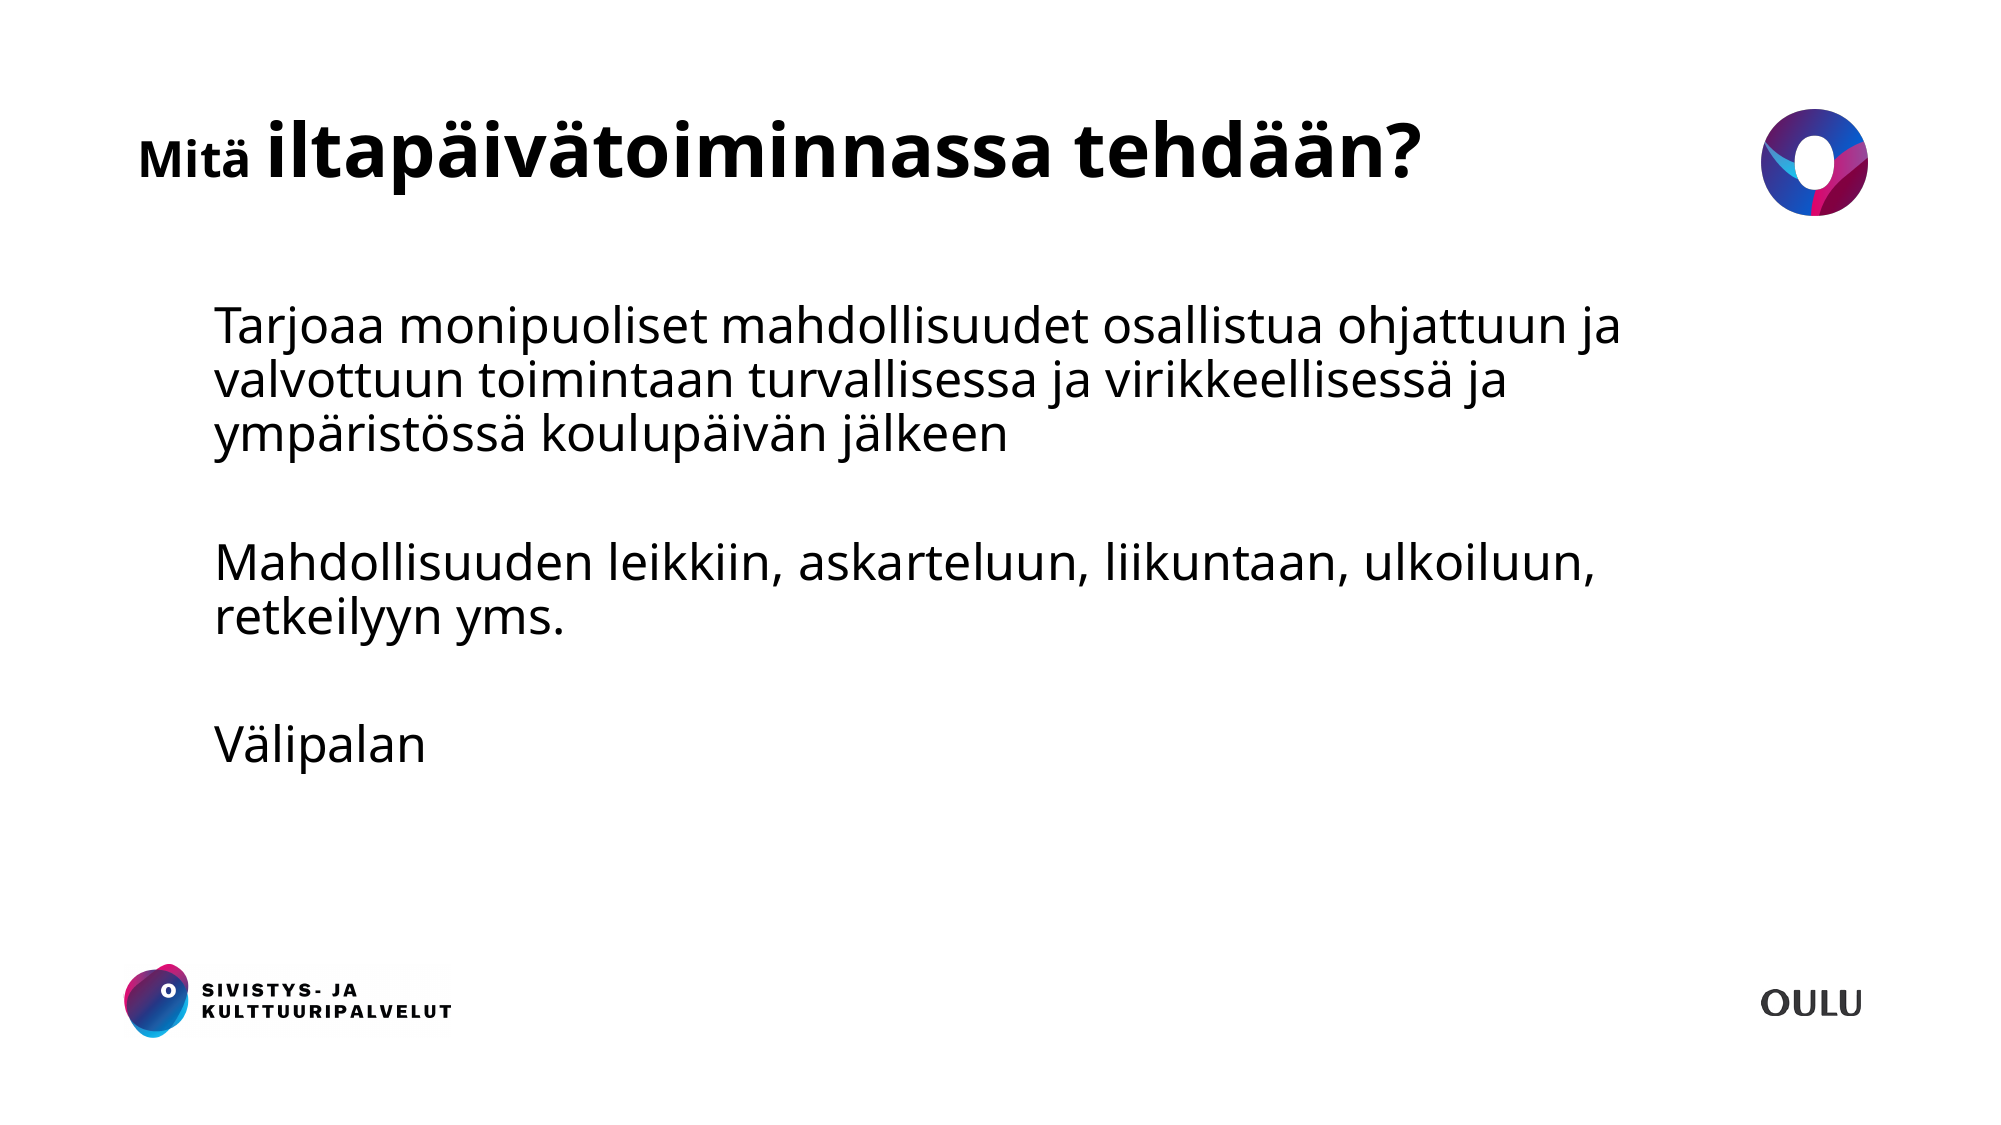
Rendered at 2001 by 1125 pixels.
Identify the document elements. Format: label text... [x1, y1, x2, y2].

picture [1761, 109, 1868, 216]
title Mitä iltapäivätoiminnassa tehdään? [122, 109, 1729, 262]
picture [118, 943, 451, 1046]
list Tarjoaa monipuoliset mahdollisuudet osallistua ohjattuun ja valvottuun toimintaan turvallisessa ja virikkeellisessä ja ympäristössä koulupäivän jälkeen Mahdollisuuden leikkiin, askarteluun, liikuntaan, ulkoiluun, retkeilyyn yms. Välipalan [124, 292, 1737, 897]
picture [1761, 989, 1861, 1016]
